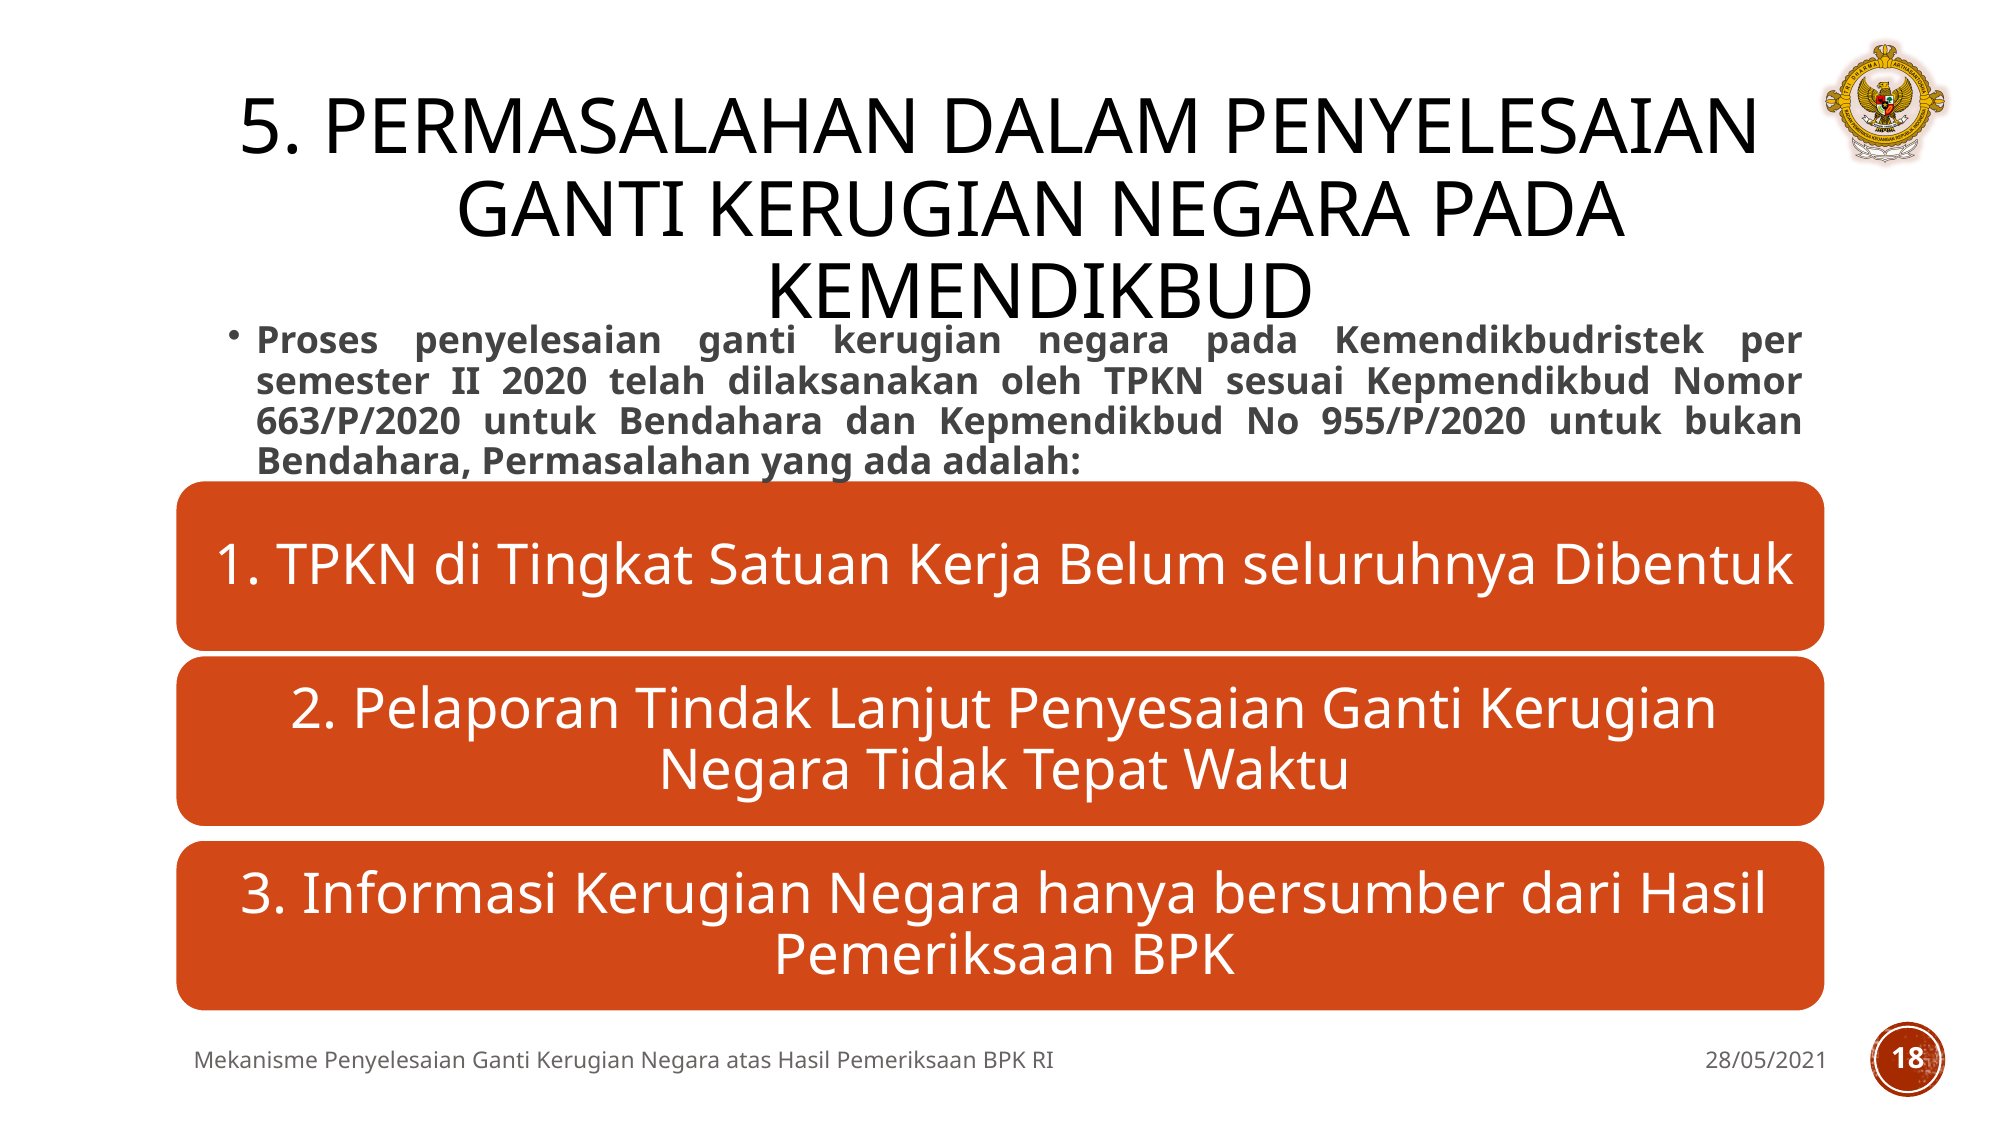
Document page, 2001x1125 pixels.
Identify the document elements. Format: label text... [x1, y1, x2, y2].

text_box 28/05/2021 [1641, 1028, 1844, 1089]
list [176, 318, 1824, 1011]
slide_number 18 [1855, 1028, 1961, 1089]
title 5. PERMASALAHAN dalam Penyelesaian GANTI KERUGIAN NEGARA pada Kemendikbud [175, 79, 1826, 317]
picture [1825, 44, 1945, 163]
footer Mekanisme Penyelesaian Ganti Kerugian Negara atas Hasil Pemeriksaan BPK RI [178, 1028, 1112, 1089]
